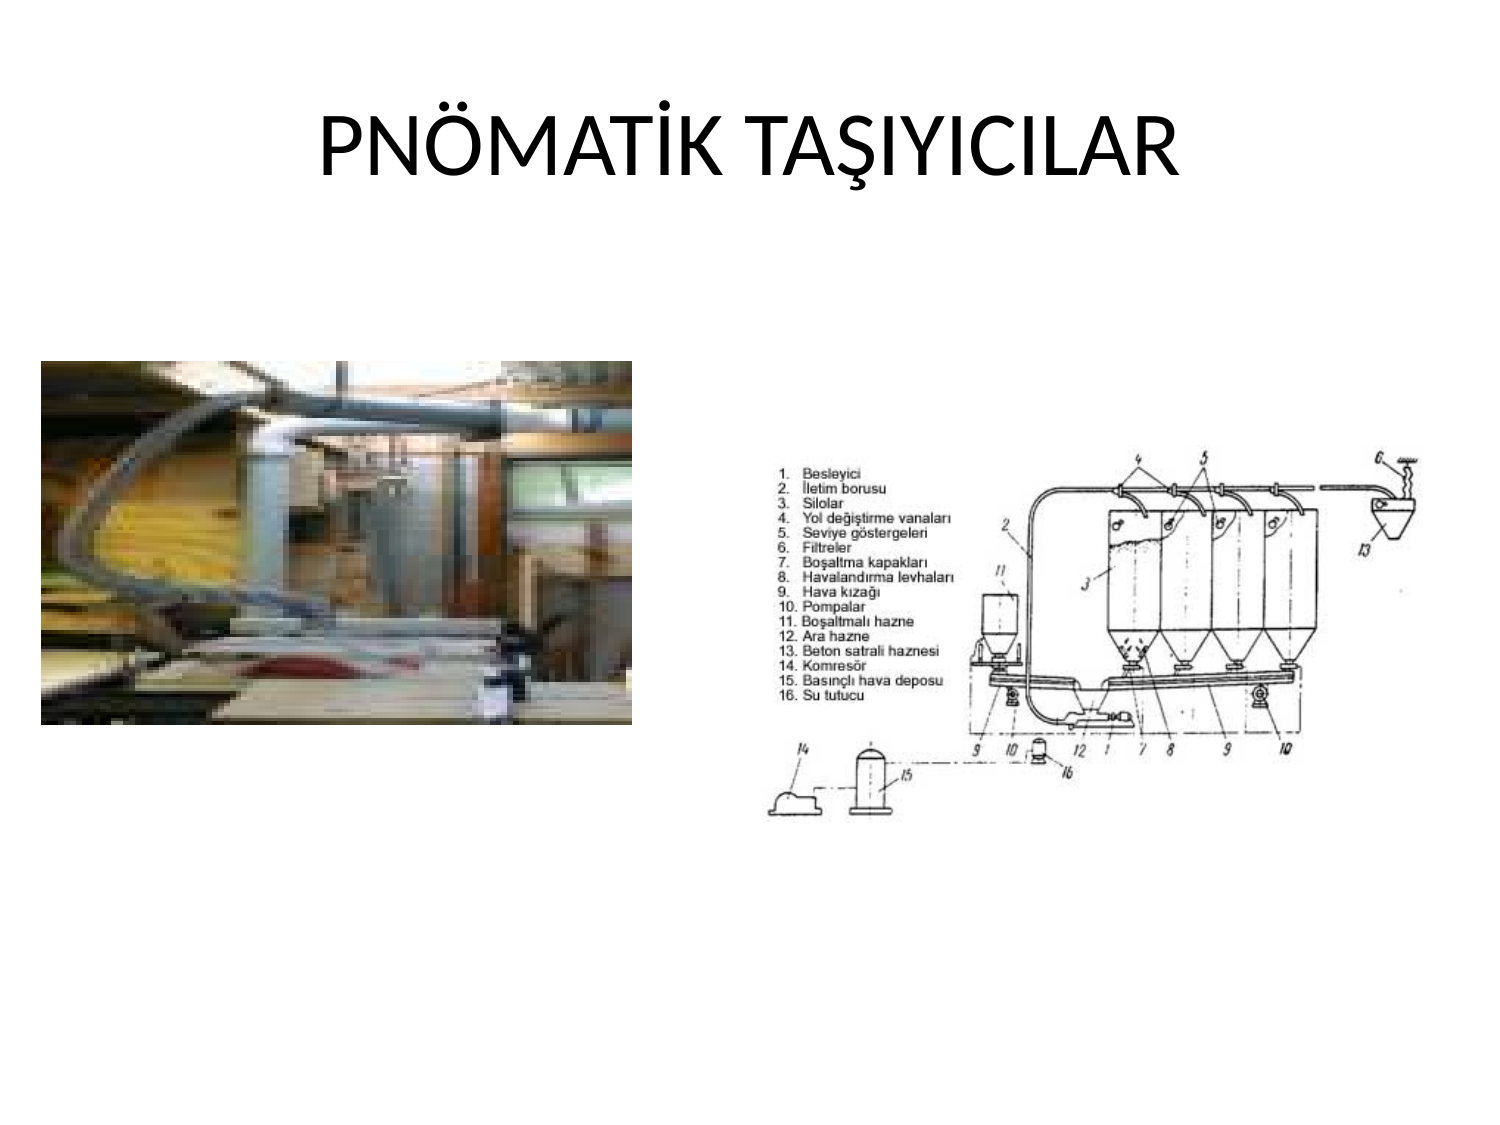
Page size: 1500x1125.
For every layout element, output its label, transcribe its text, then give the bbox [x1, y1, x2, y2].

title PNÖMATİK TAŞIYICILAR [74, 44, 1426, 233]
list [40, 361, 632, 726]
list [762, 445, 1426, 823]
